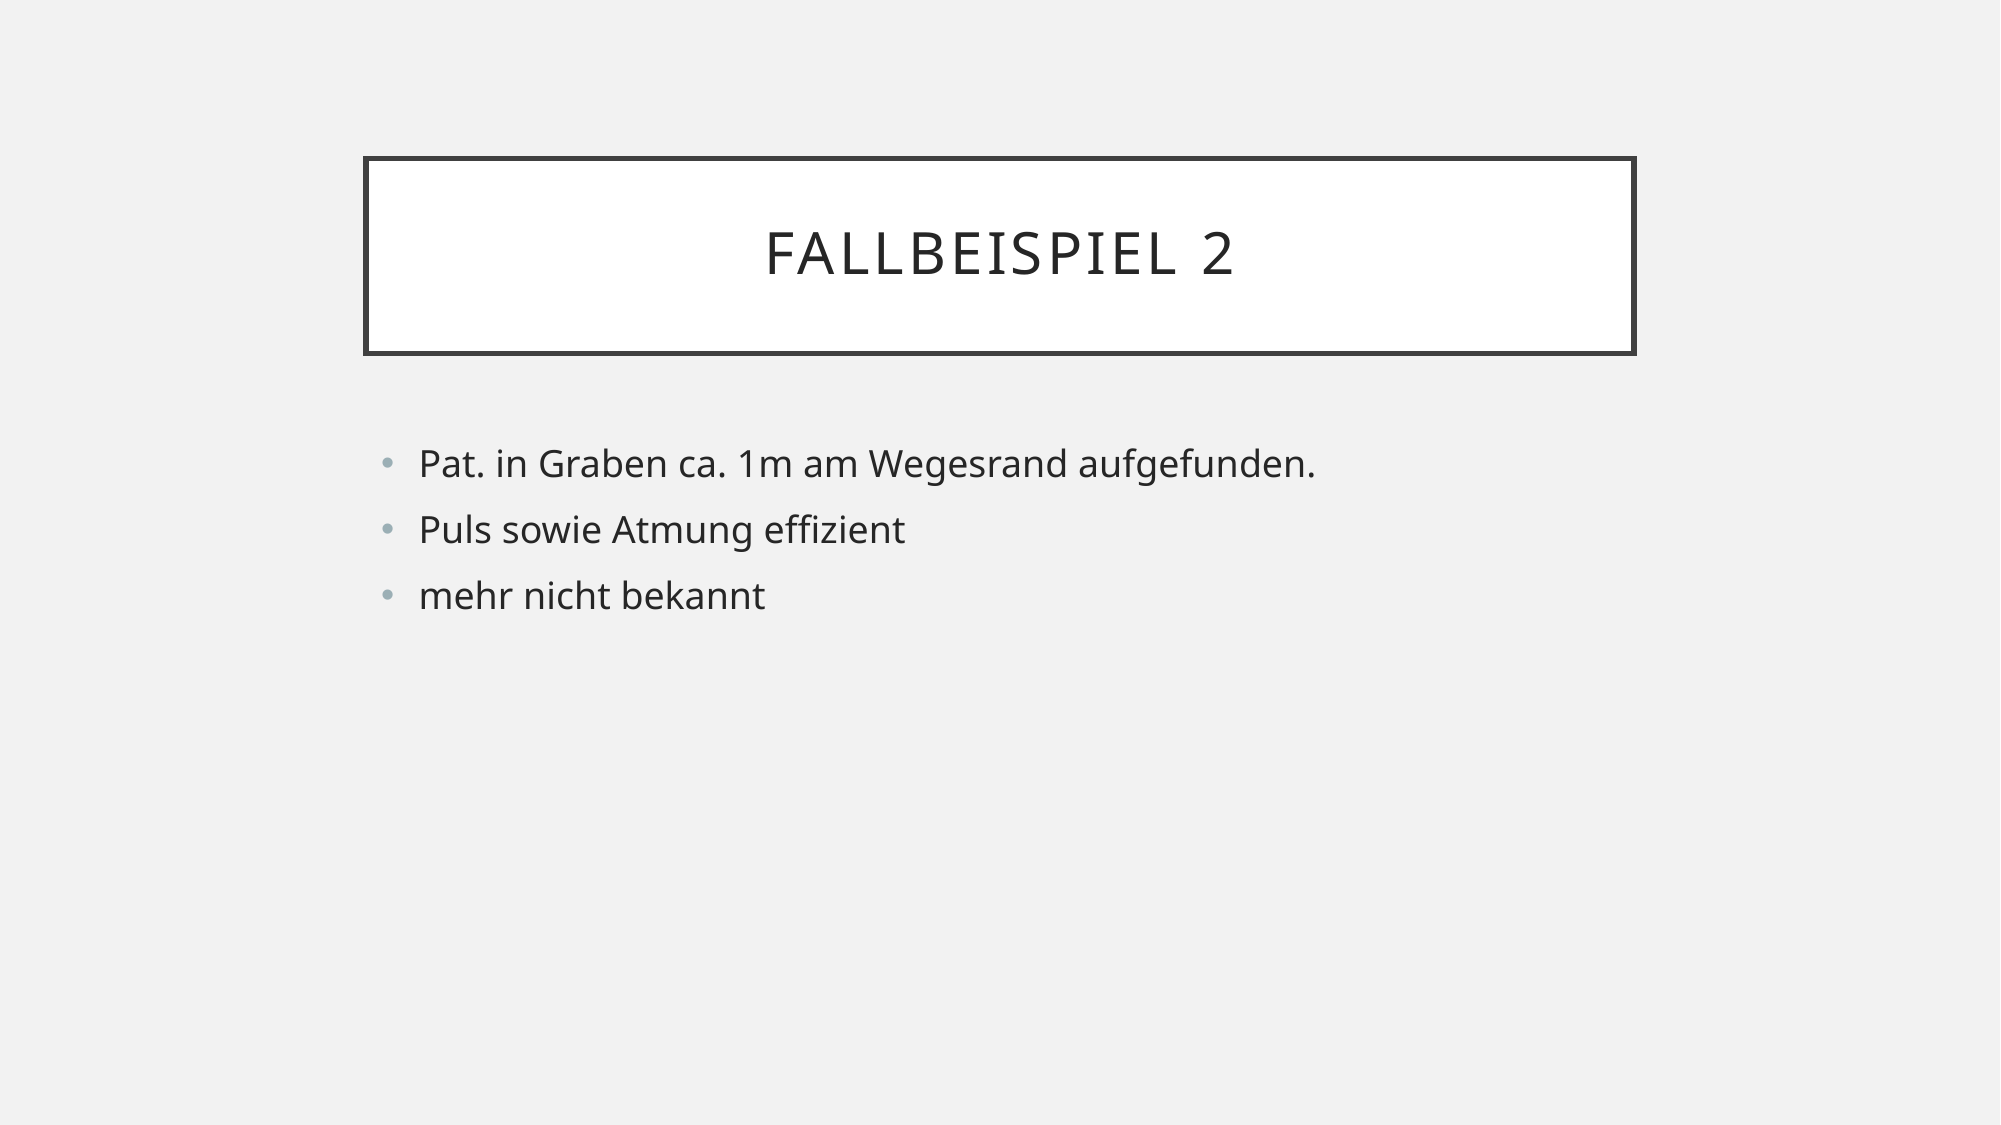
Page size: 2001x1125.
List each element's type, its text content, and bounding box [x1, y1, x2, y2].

list Pat. in Graben ca. 1m am Wegesrand aufgefunden. Puls sowie Atmung effizient mehr nicht bekannt [366, 432, 1634, 942]
title Fallbeispiel 2 [363, 156, 1637, 356]
